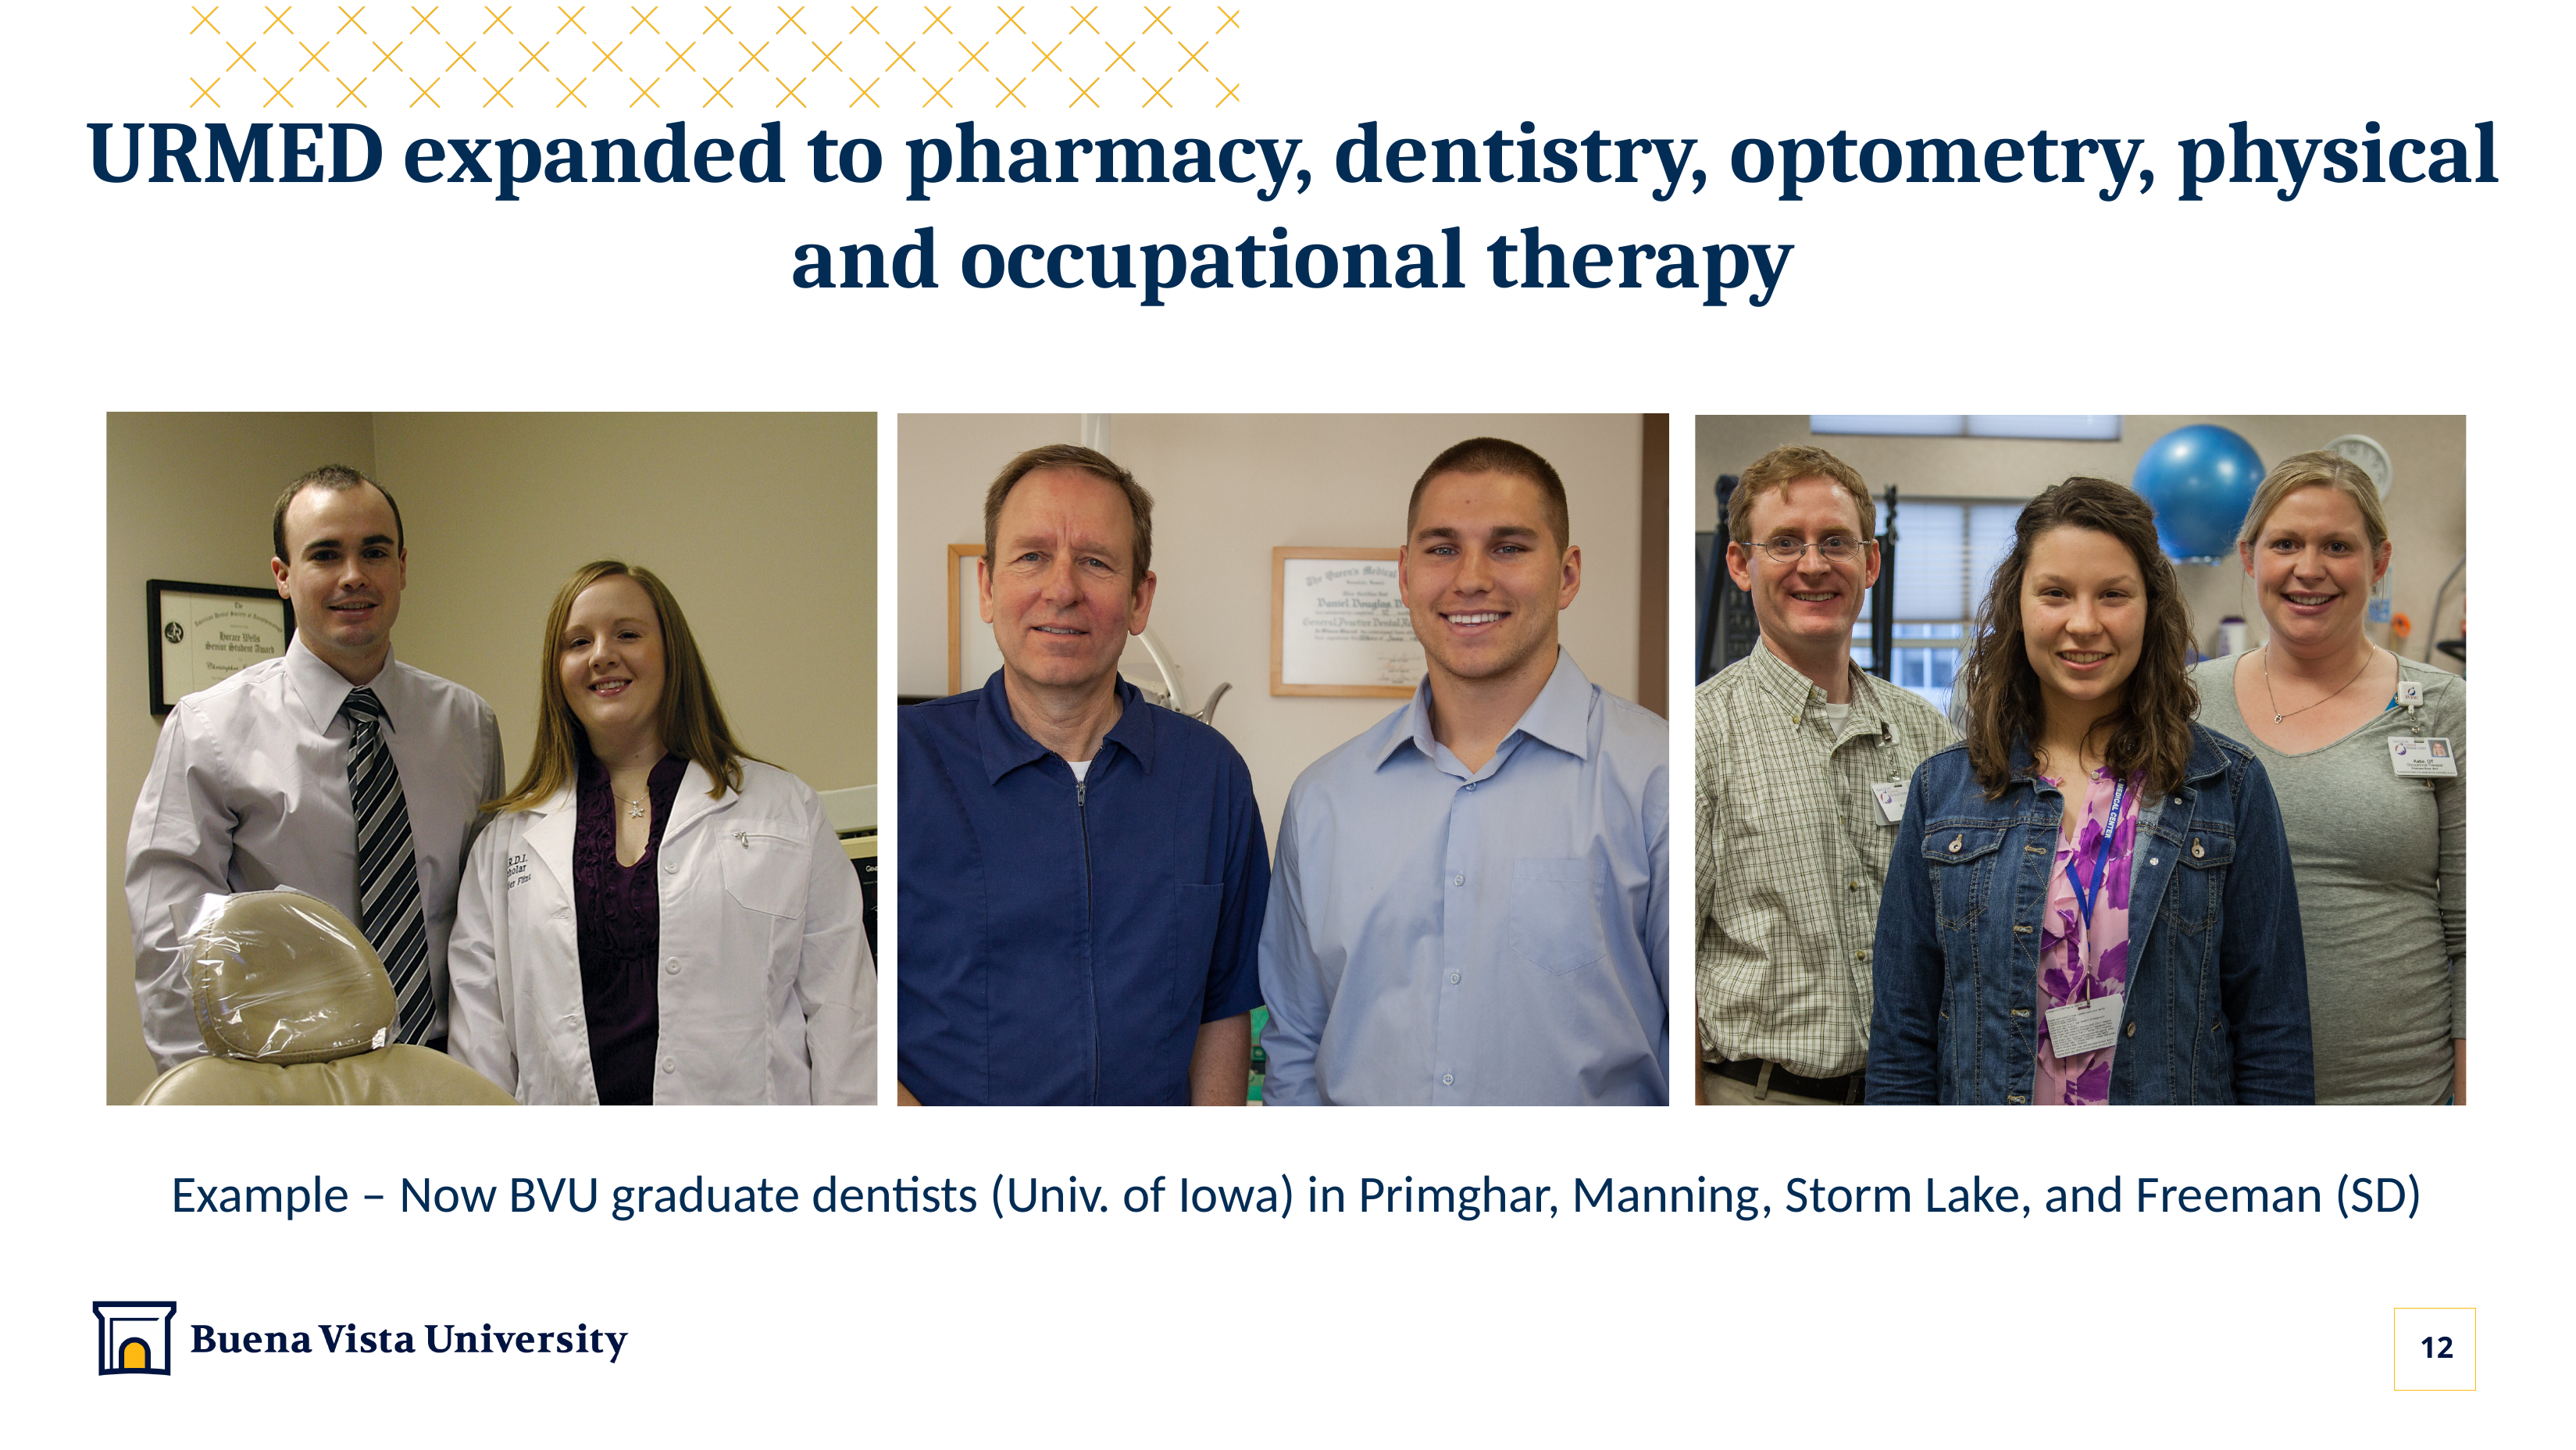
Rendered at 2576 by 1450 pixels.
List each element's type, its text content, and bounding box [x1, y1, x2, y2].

picture [1695, 412, 2467, 1105]
text_box Example – Now BVU graduate dentists (Univ. of Iowa) in Primghar, Manning, Storm Lake, and Freeman (SD) [106, 1154, 2489, 1229]
picture [77, 1281, 643, 1395]
picture [174, 0, 1240, 94]
title URMED expanded to pharmacy, dentistry, optometry, physical and occupational therapy [77, 94, 2510, 308]
picture [106, 412, 878, 1105]
picture [897, 412, 1670, 1106]
